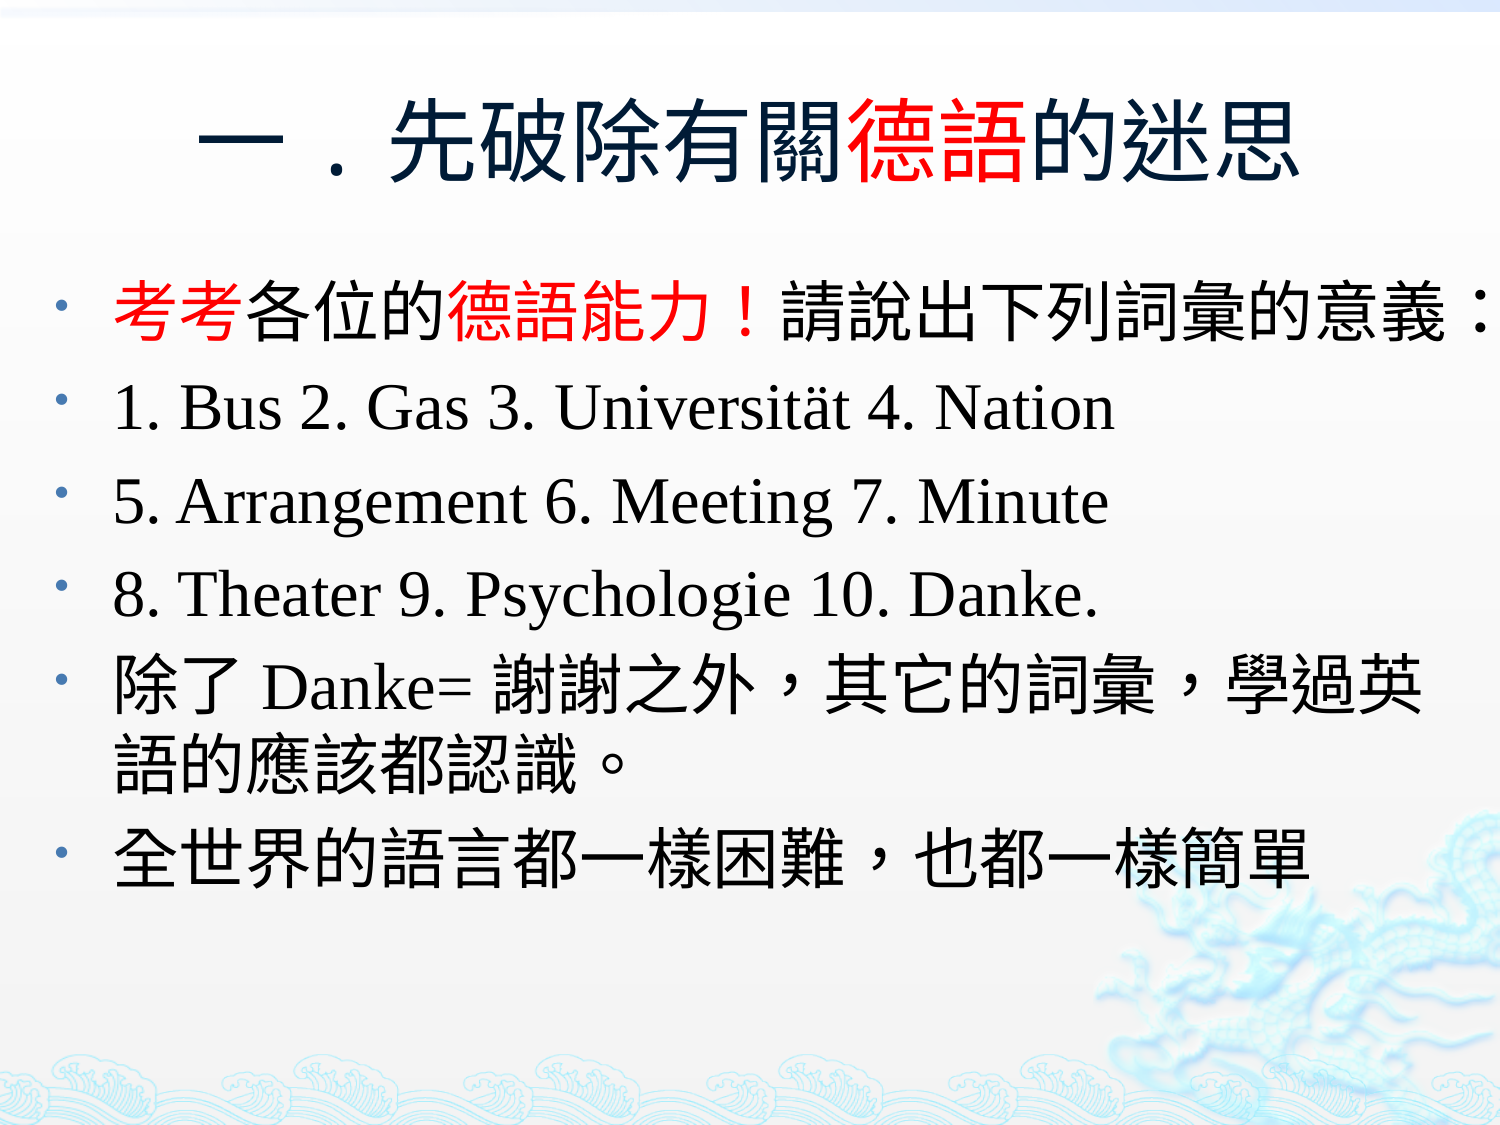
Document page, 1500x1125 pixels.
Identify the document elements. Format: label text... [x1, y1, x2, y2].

title 一.先破除有關德語的迷思 [75, 45, 1425, 233]
list 考考各位的德語能力！請說出下列詞彙的意義： 1. Bus 2. Gas 3. Universität 4. Nation 5. Arrangement 6. Meeting 7. Minute 8. Theater 9. Psychologie 10. Danke. 除了Danke=謝謝之外，其它的詞彙，學過英語的應該都認識。 全世界的語言都一樣困難，也都一樣簡單 [41, 262, 1471, 1005]
